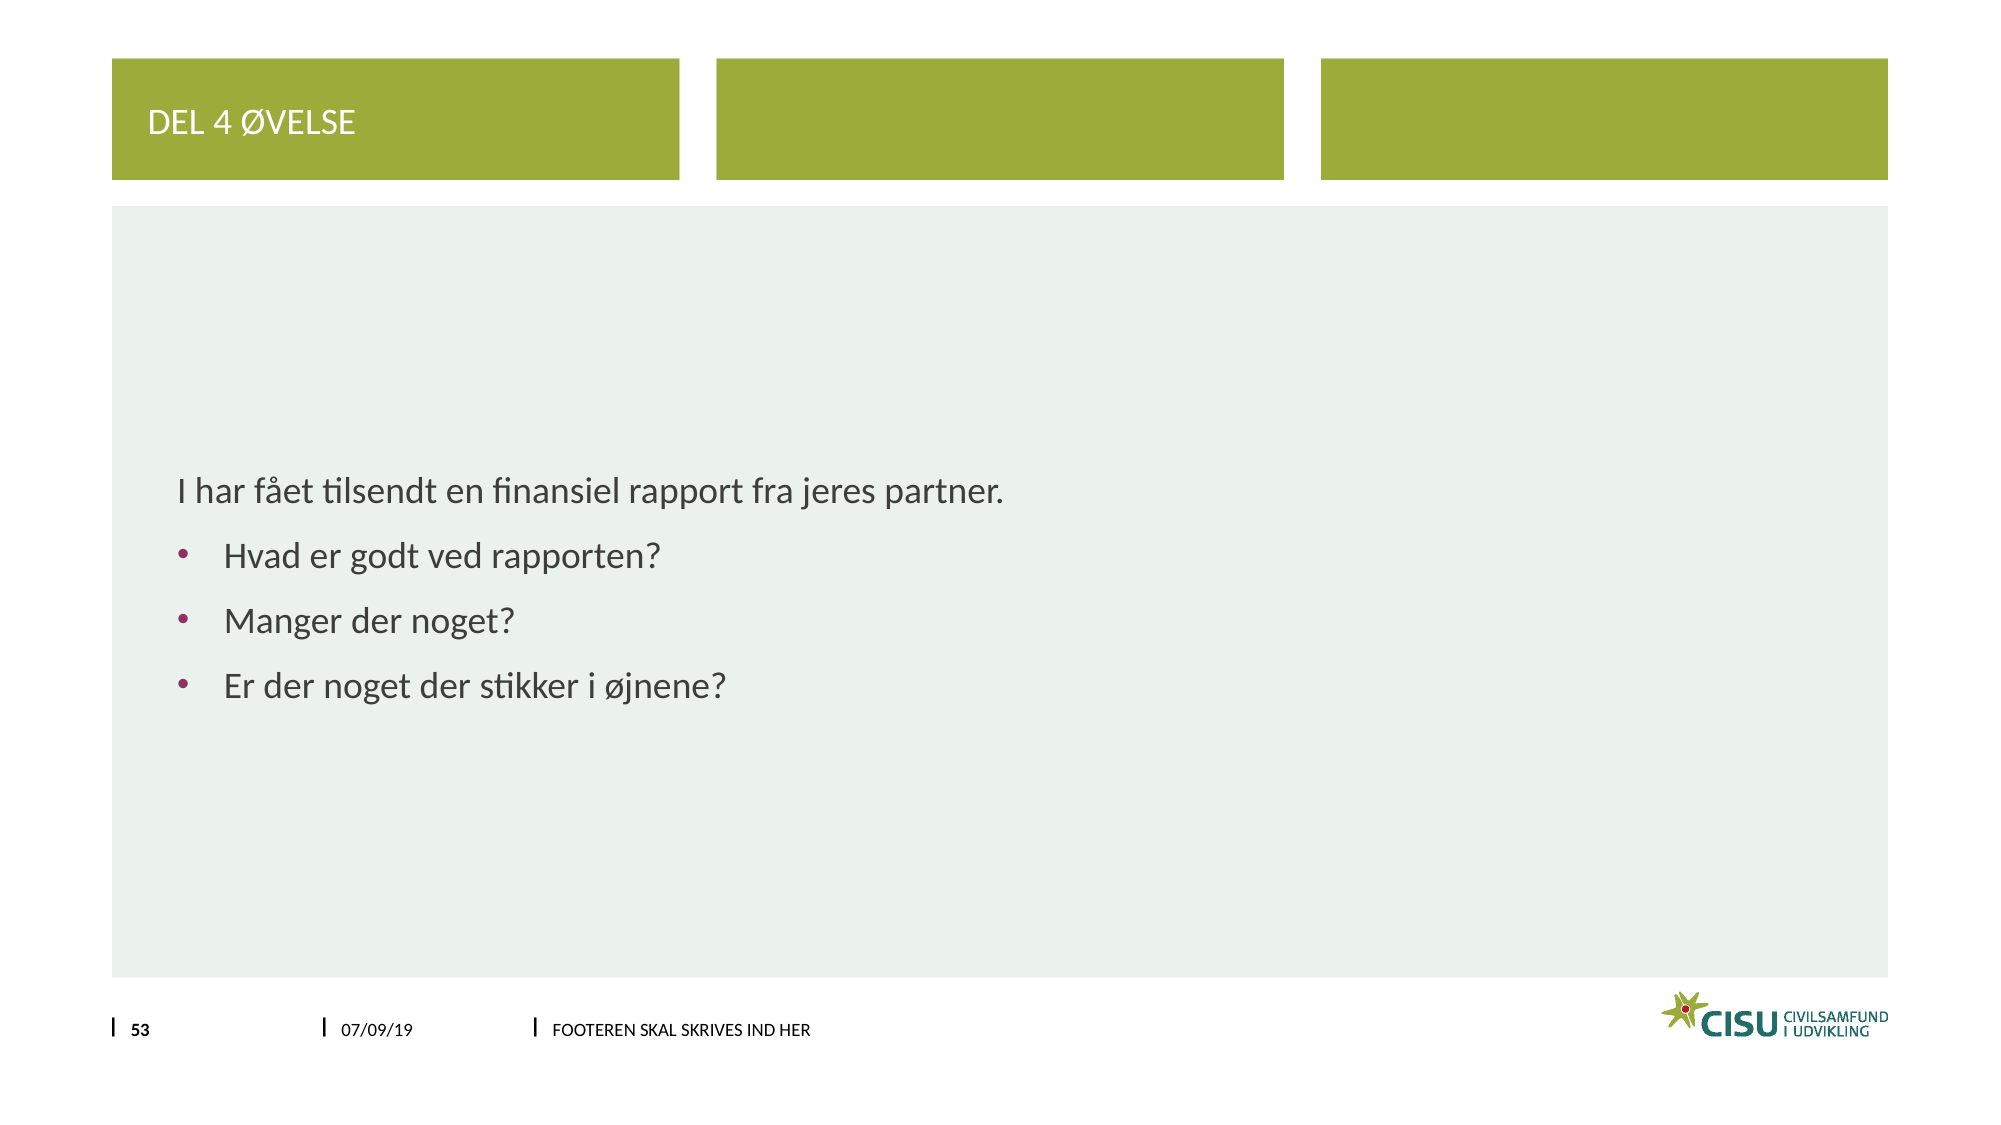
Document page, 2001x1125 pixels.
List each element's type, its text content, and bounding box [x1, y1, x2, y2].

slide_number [326, 1016, 524, 1041]
slide_number 53 [115, 1016, 285, 1041]
footer Footeren skal skrives ind her [537, 1016, 1364, 1041]
list I har fået tilsendt en finansiel rapport fra jeres partner. Hvad er godt ved rapporten? Manger der noget? Er der noget der stikker i øjnene? [118, 206, 1866, 967]
list Del 4 Øvelse [118, 63, 671, 175]
picture [0, 0, 2000, 1125]
